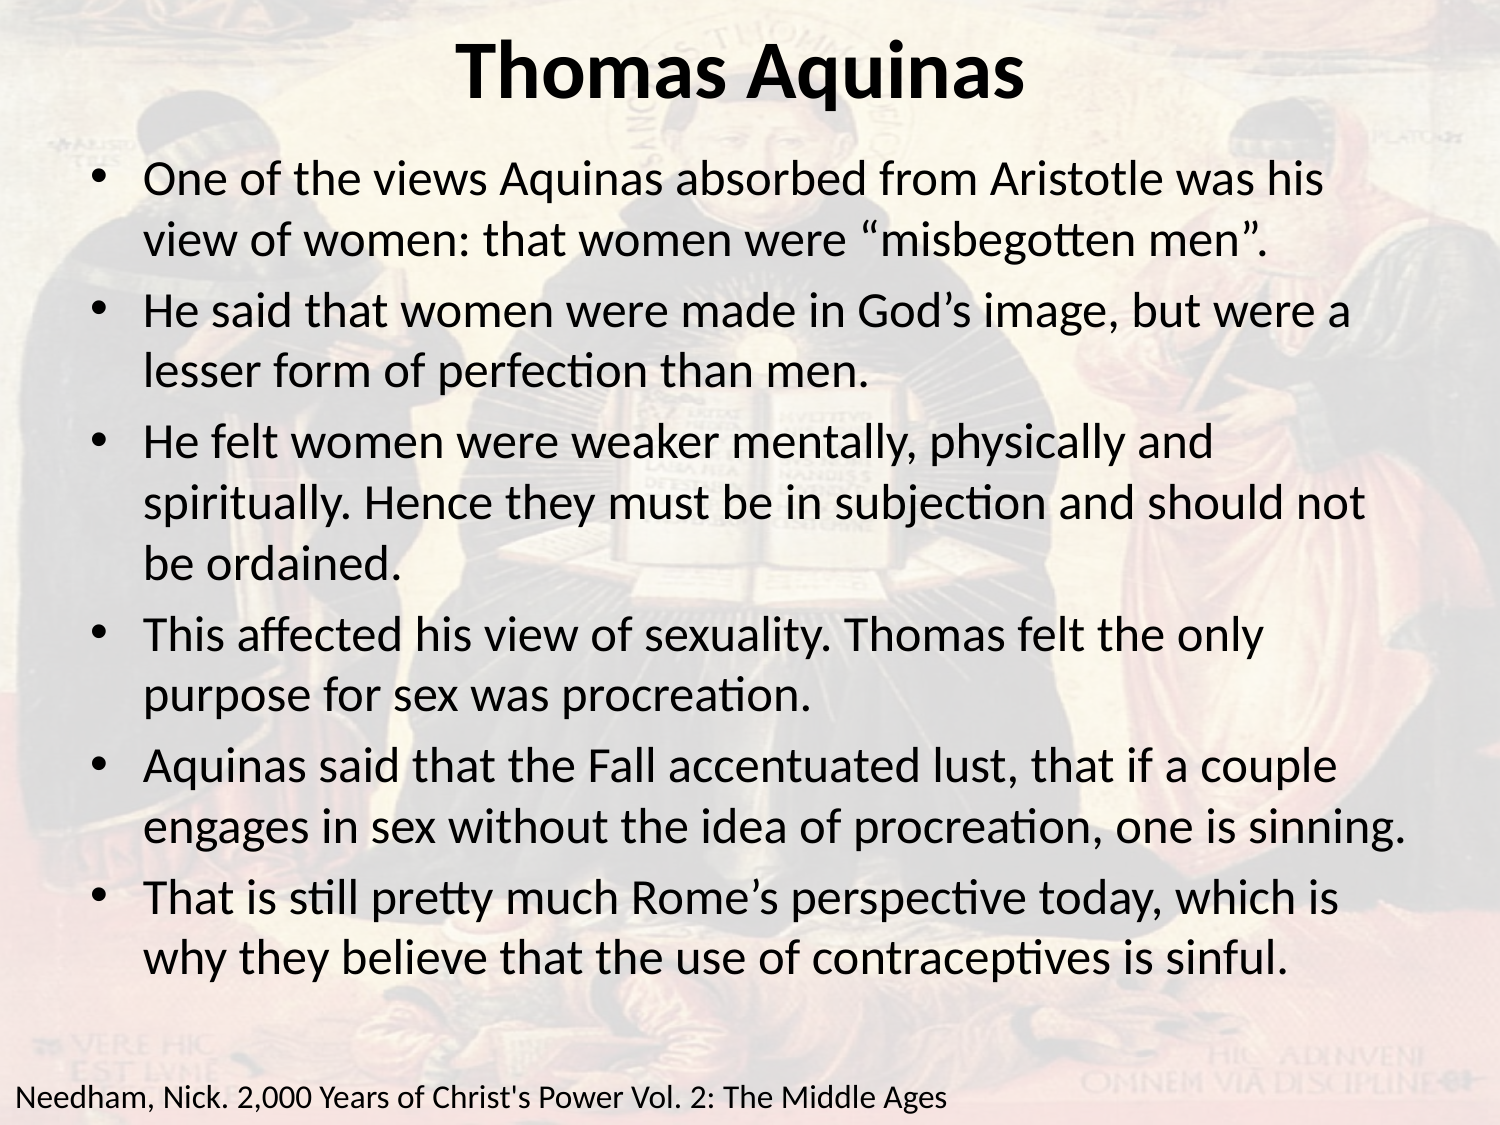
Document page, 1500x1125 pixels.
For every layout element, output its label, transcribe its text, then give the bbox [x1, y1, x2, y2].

title Thomas Aquinas [0, 4, 1500, 125]
text_box Needham, Nick. 2,000 Years of Christ's Power Vol. 2: The Middle Ages [0, 1067, 1500, 1123]
list One of the views Aquinas absorbed from Aristotle was his view of women: that women were “misbegotten men”. He said that women were made in God’s image, but were a lesser form of perfection than men. He felt women were weaker mentally, physically and spiritually. Hence they must be in subjection and should not be ordained. This affected his view of sexuality. Thomas felt the only purpose for sex was procreation. Aquinas said that the Fall accentuated lust, that if a couple engages in sex without the idea of procreation, one is sinning. That is still pretty much Rome’s perspective today, which is why they believe that the use of contraceptives is sinful. [75, 137, 1425, 1055]
